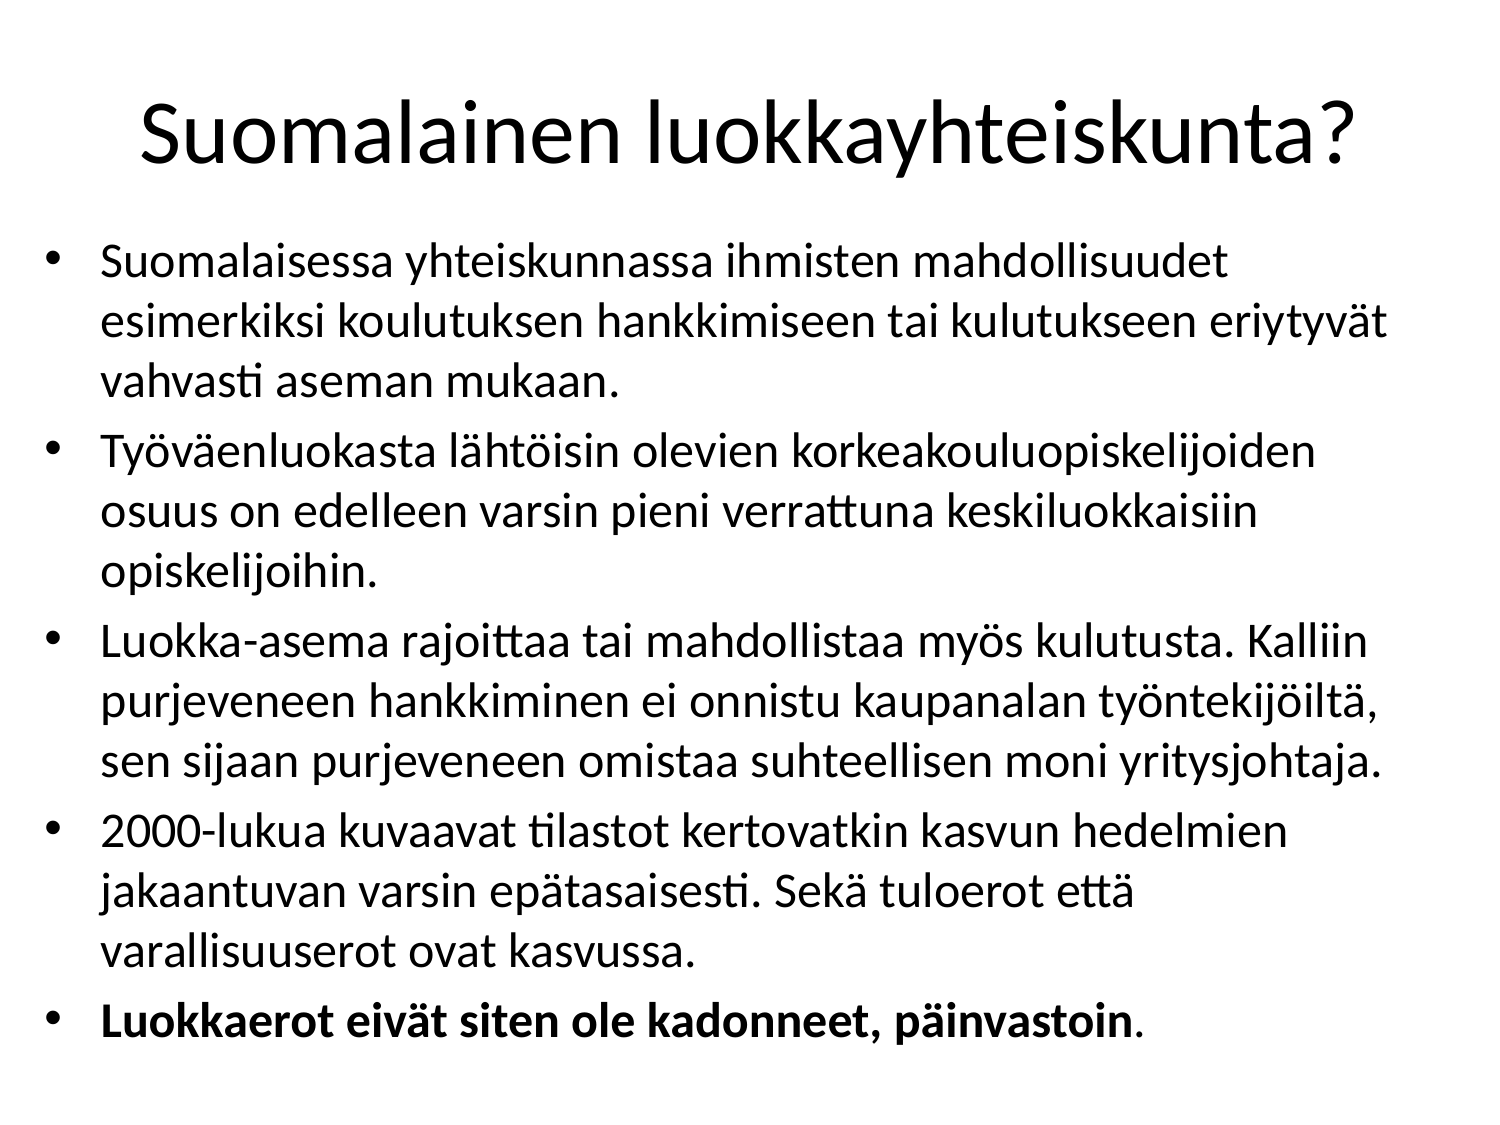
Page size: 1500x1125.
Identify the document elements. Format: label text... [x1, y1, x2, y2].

title Suomalainen luokkayhteiskunta? [75, 45, 1425, 209]
list Suomalaisessa yhteiskunnassa ihmisten mahdollisuudet esimerkiksi koulutuksen hankkimiseen tai kulutukseen eriytyvät vahvasti aseman mukaan. Työväenluokasta lähtöisin olevien korkeakouluopiskelijoiden osuus on edelleen varsin pieni verrattuna keskiluokkaisiin opiskelijoihin. Luokka-asema rajoittaa tai mahdollistaa myös kulutusta. Kalliin purjeveneen hankkiminen ei onnistu kaupanalan työntekijöiltä, sen sijaan purjeveneen omistaa suhteellisen moni yritysjohtaja. 2000-lukua kuvaavat tilastot kertovatkin kasvun hedelmien jakaantuvan varsin epätasaisesti. Sekä tuloerot että varallisuuserot ovat kasvussa. Luokkaerot eivät siten ole kadonneet, päinvastoin. [29, 219, 1459, 1094]
